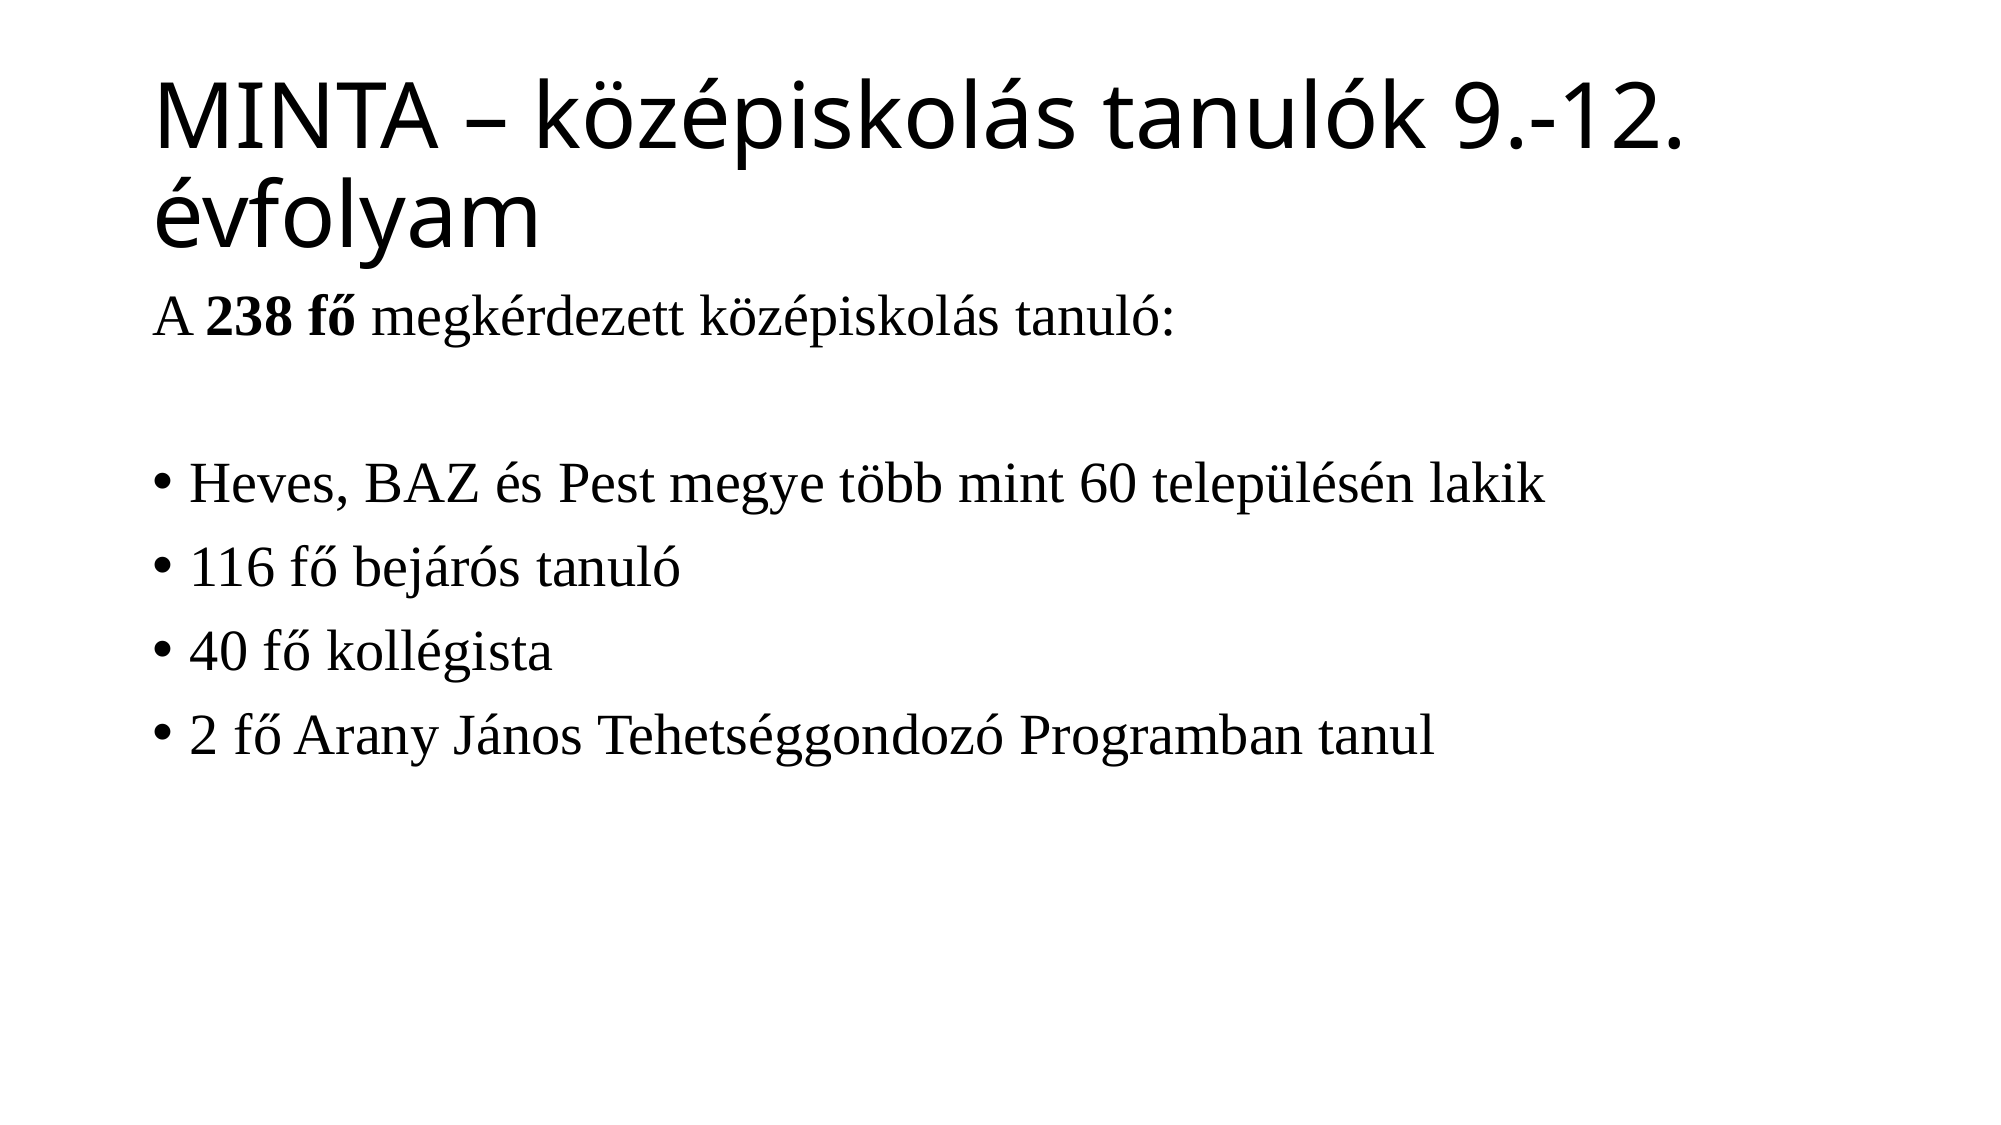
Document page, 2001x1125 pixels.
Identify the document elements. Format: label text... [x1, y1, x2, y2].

list A 238 fő megkérdezett középiskolás tanuló: Heves, BAZ és Pest megye több mint 60 településén lakik 116 fő bejárós tanuló 40 fő kollégista 2 fő Arany János Tehetséggondozó Programban tanul [137, 277, 1934, 1014]
title MINTA – középiskolás tanulók 9.-12. évfolyam [137, 59, 1863, 277]
